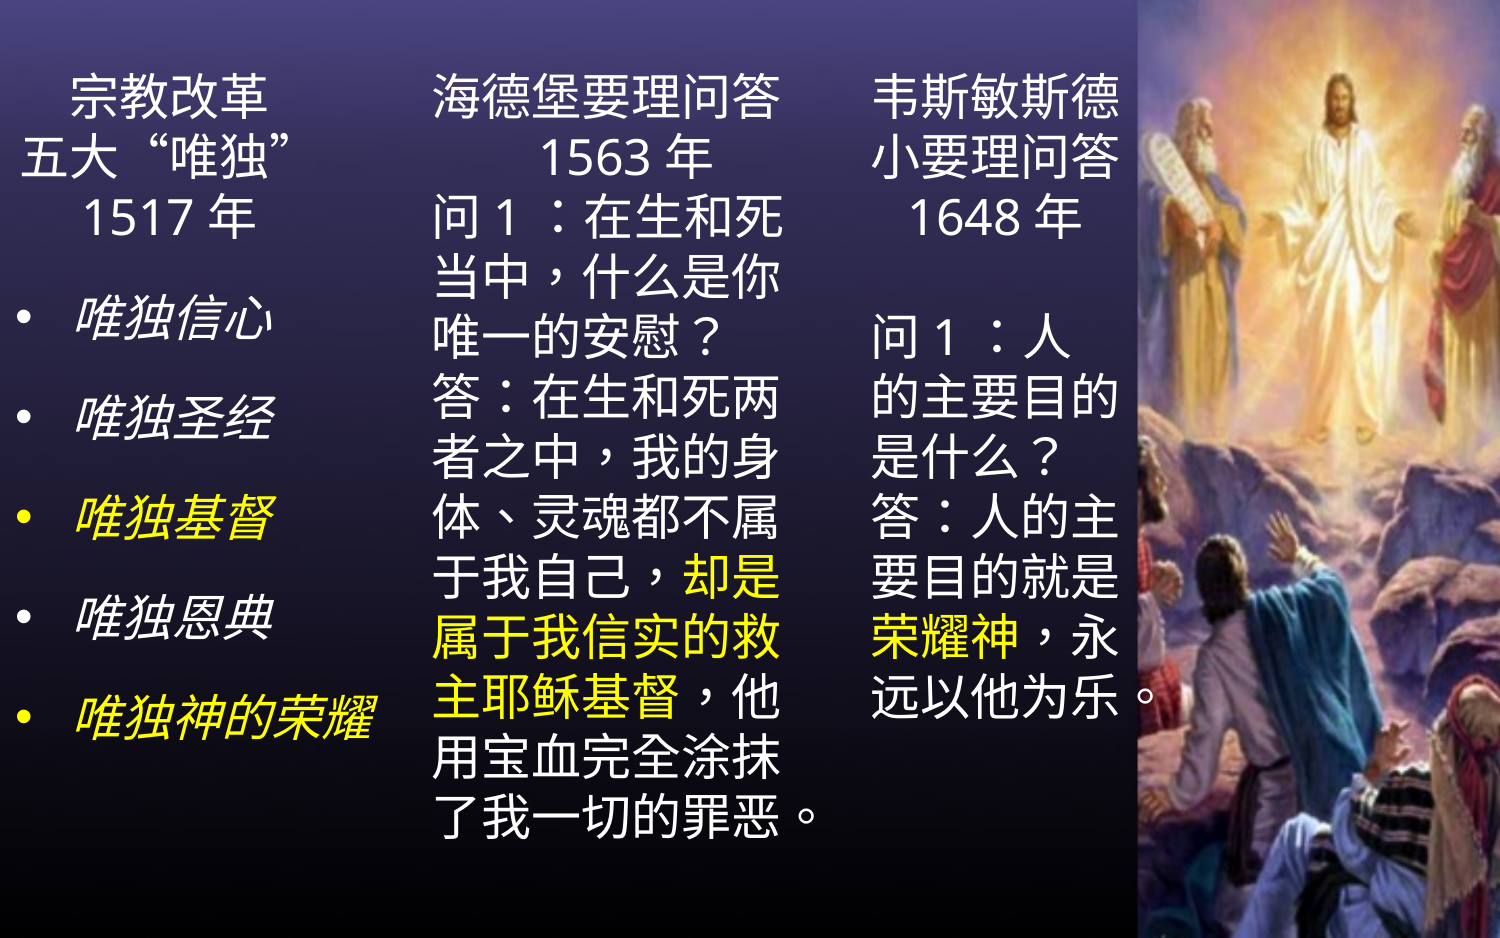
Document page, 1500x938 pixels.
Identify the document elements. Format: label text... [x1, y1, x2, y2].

text_box 海德堡要理问答 1563年 问1：在生和死当中，什么是你唯一的安慰？ 答：在生和死两者之中，我的身体、灵魂都不属于我自己，却是属于我信实的救主耶稣基督，他用宝血完全涂抹了我一切的罪恶。 [416, 57, 837, 853]
list 唯独信心 唯独圣经 唯独基督 唯独恩典 唯独神的荣耀 [0, 236, 416, 767]
text_box 韦斯敏斯德 小要理问答 1648年 问1：人的主要目的是什么？ 答：人的主要目的就是荣耀神，永远以他为乐。 [855, 57, 1137, 733]
title 宗教改革 五大“唯独” 1517年 [0, 57, 339, 236]
picture [0, 0, 1500, 938]
